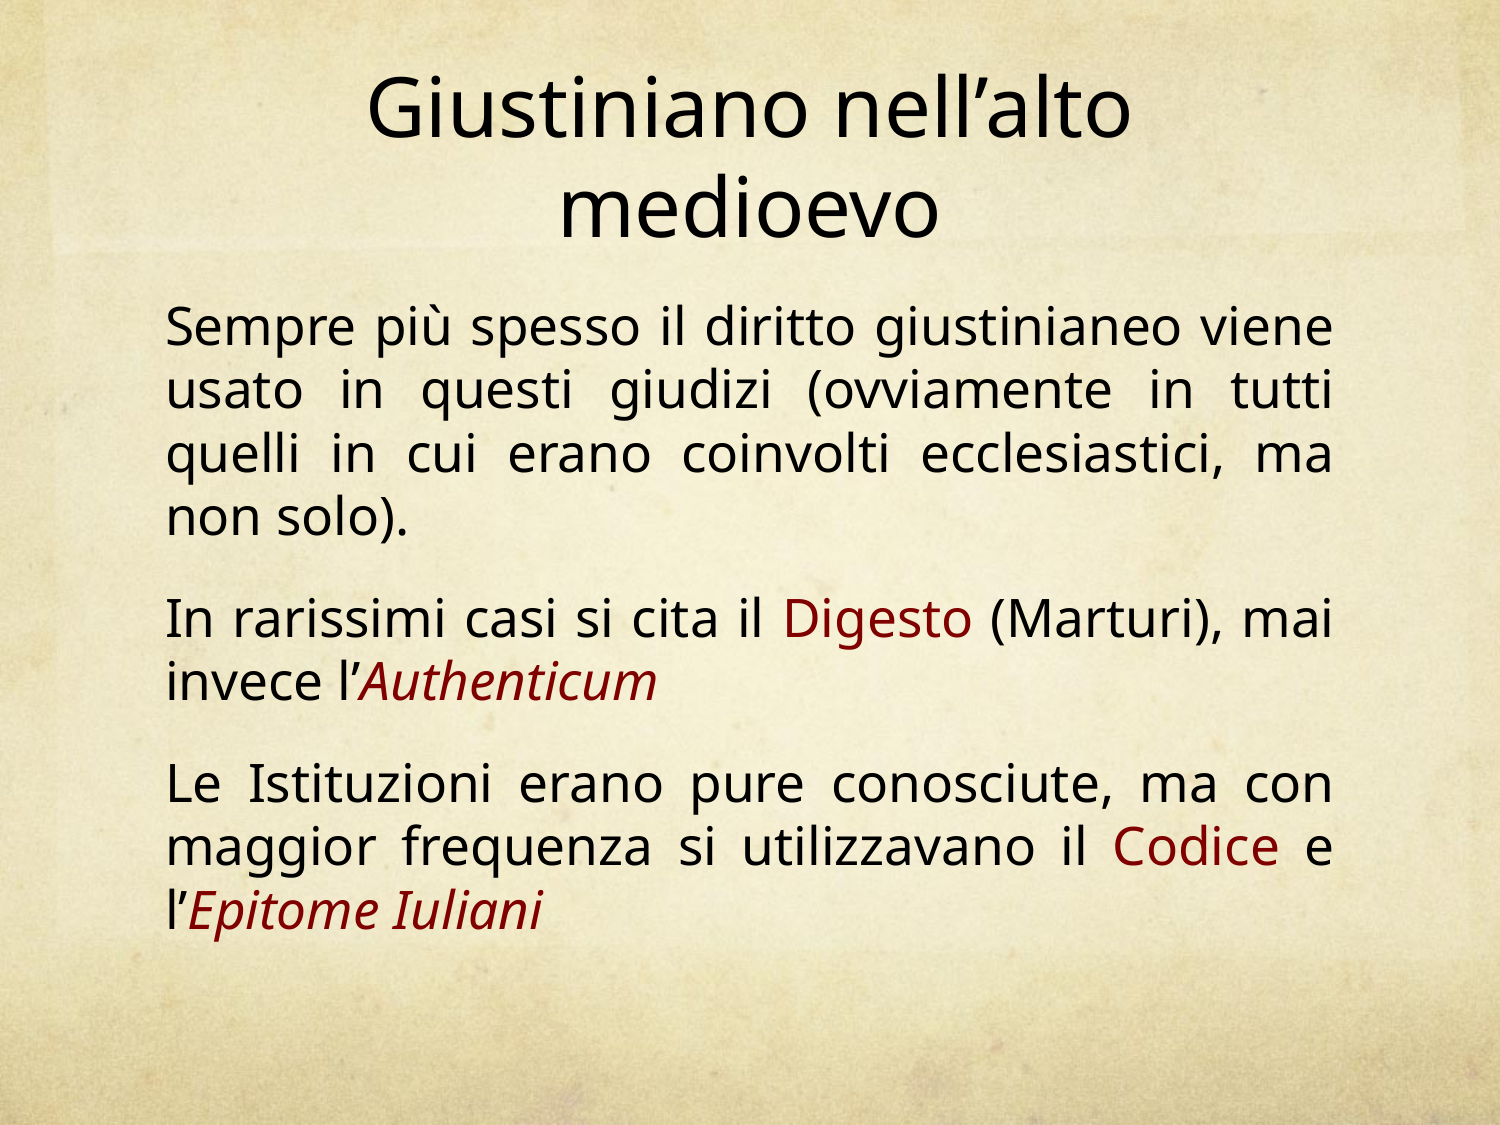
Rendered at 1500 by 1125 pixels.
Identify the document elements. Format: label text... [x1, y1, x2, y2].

title Giustiniano nell’alto medioevo [150, 82, 1350, 225]
list Sempre più spesso il diritto giustinianeo viene usato in questi giudizi (ovviamente in tutti quelli in cui erano coinvolti ecclesiastici, ma non solo). In rarissimi casi si cita il Digesto (Marturi), mai invece l’Authenticum Le Istituzioni erano pure conosciute, ma con maggior frequenza si utilizzavano il Codice e l’Epitome Iuliani [150, 284, 1350, 950]
picture [0, 0, 1500, 1125]
